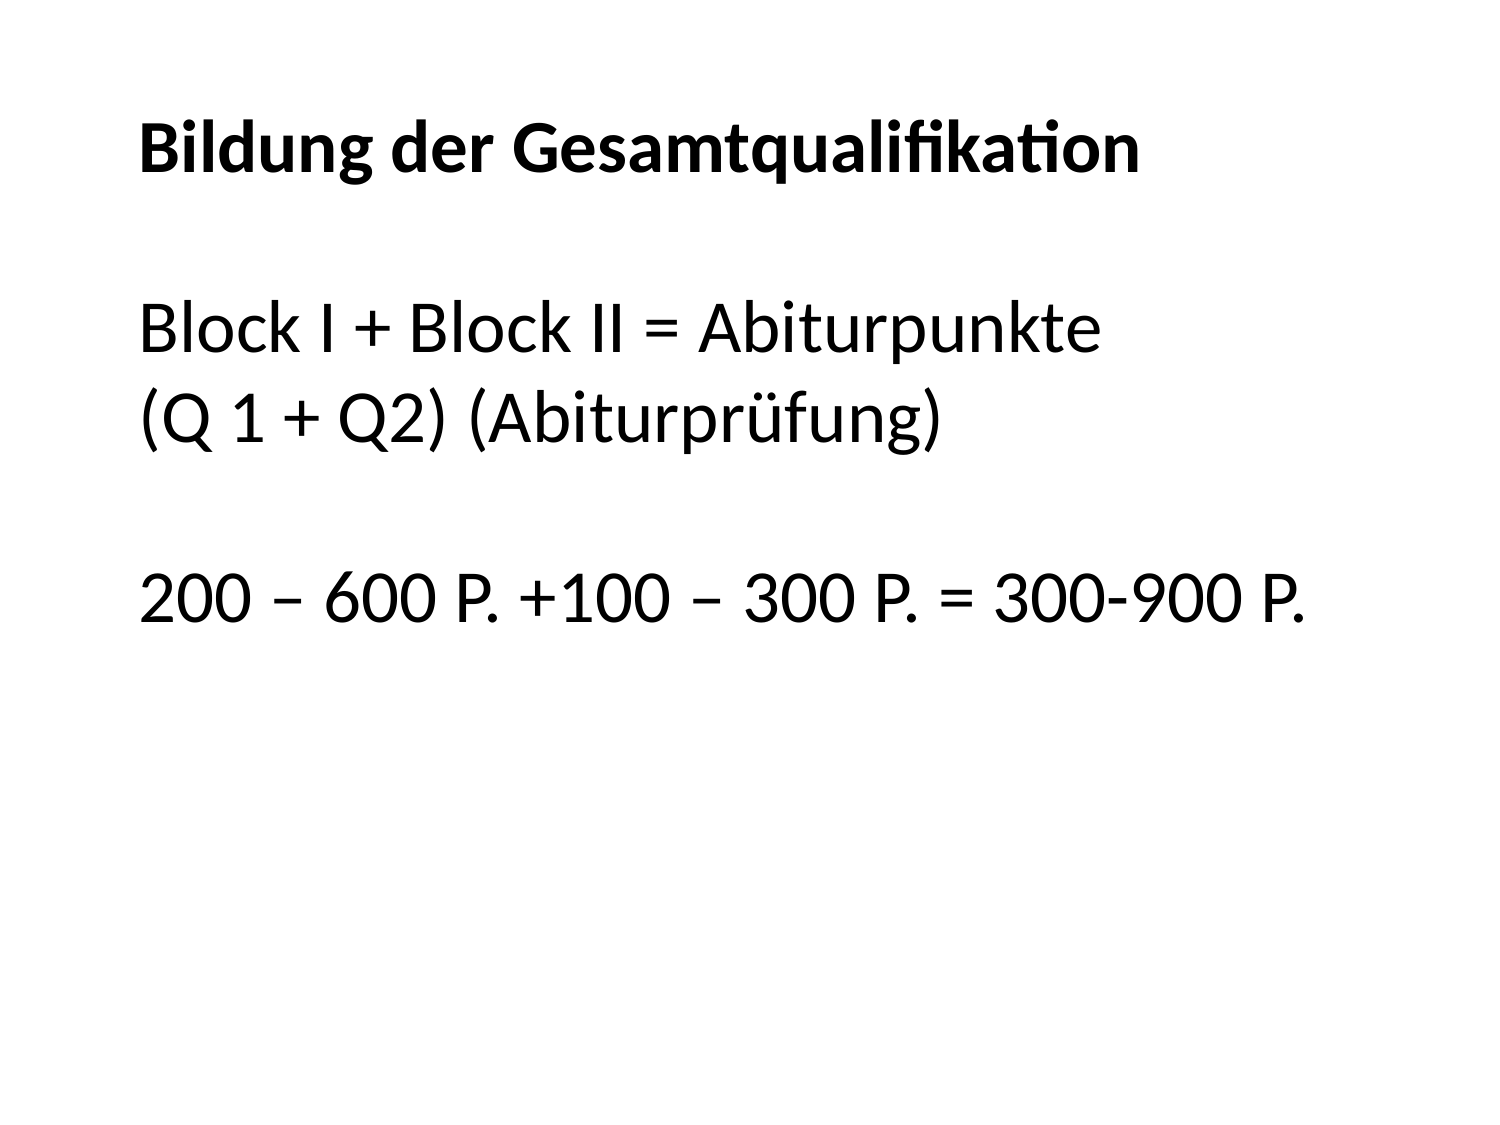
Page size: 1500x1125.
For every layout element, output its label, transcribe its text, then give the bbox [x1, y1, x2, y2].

text_box Bildung der Gesamtqualifikation Block I + Block II = Abiturpunkte (Q 1 + Q2) (Abiturprüfung) 200 – 600 P. +100 – 300 P. = 300-900 P. [123, 89, 1376, 735]
